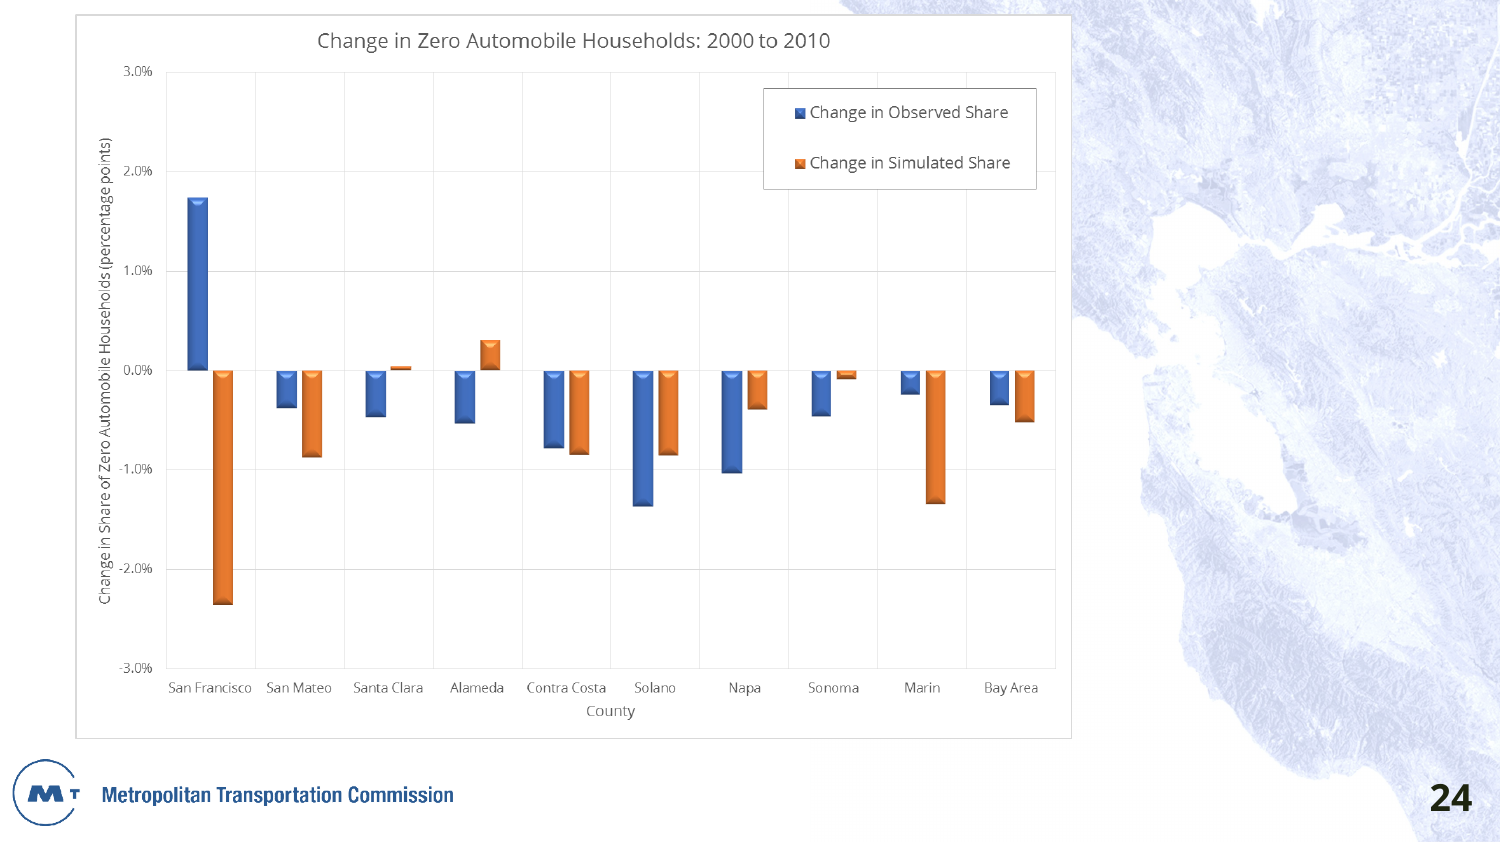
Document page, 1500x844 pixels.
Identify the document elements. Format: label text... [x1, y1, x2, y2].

slide_number 24 [1137, 759, 1488, 840]
picture [74, 14, 1072, 740]
